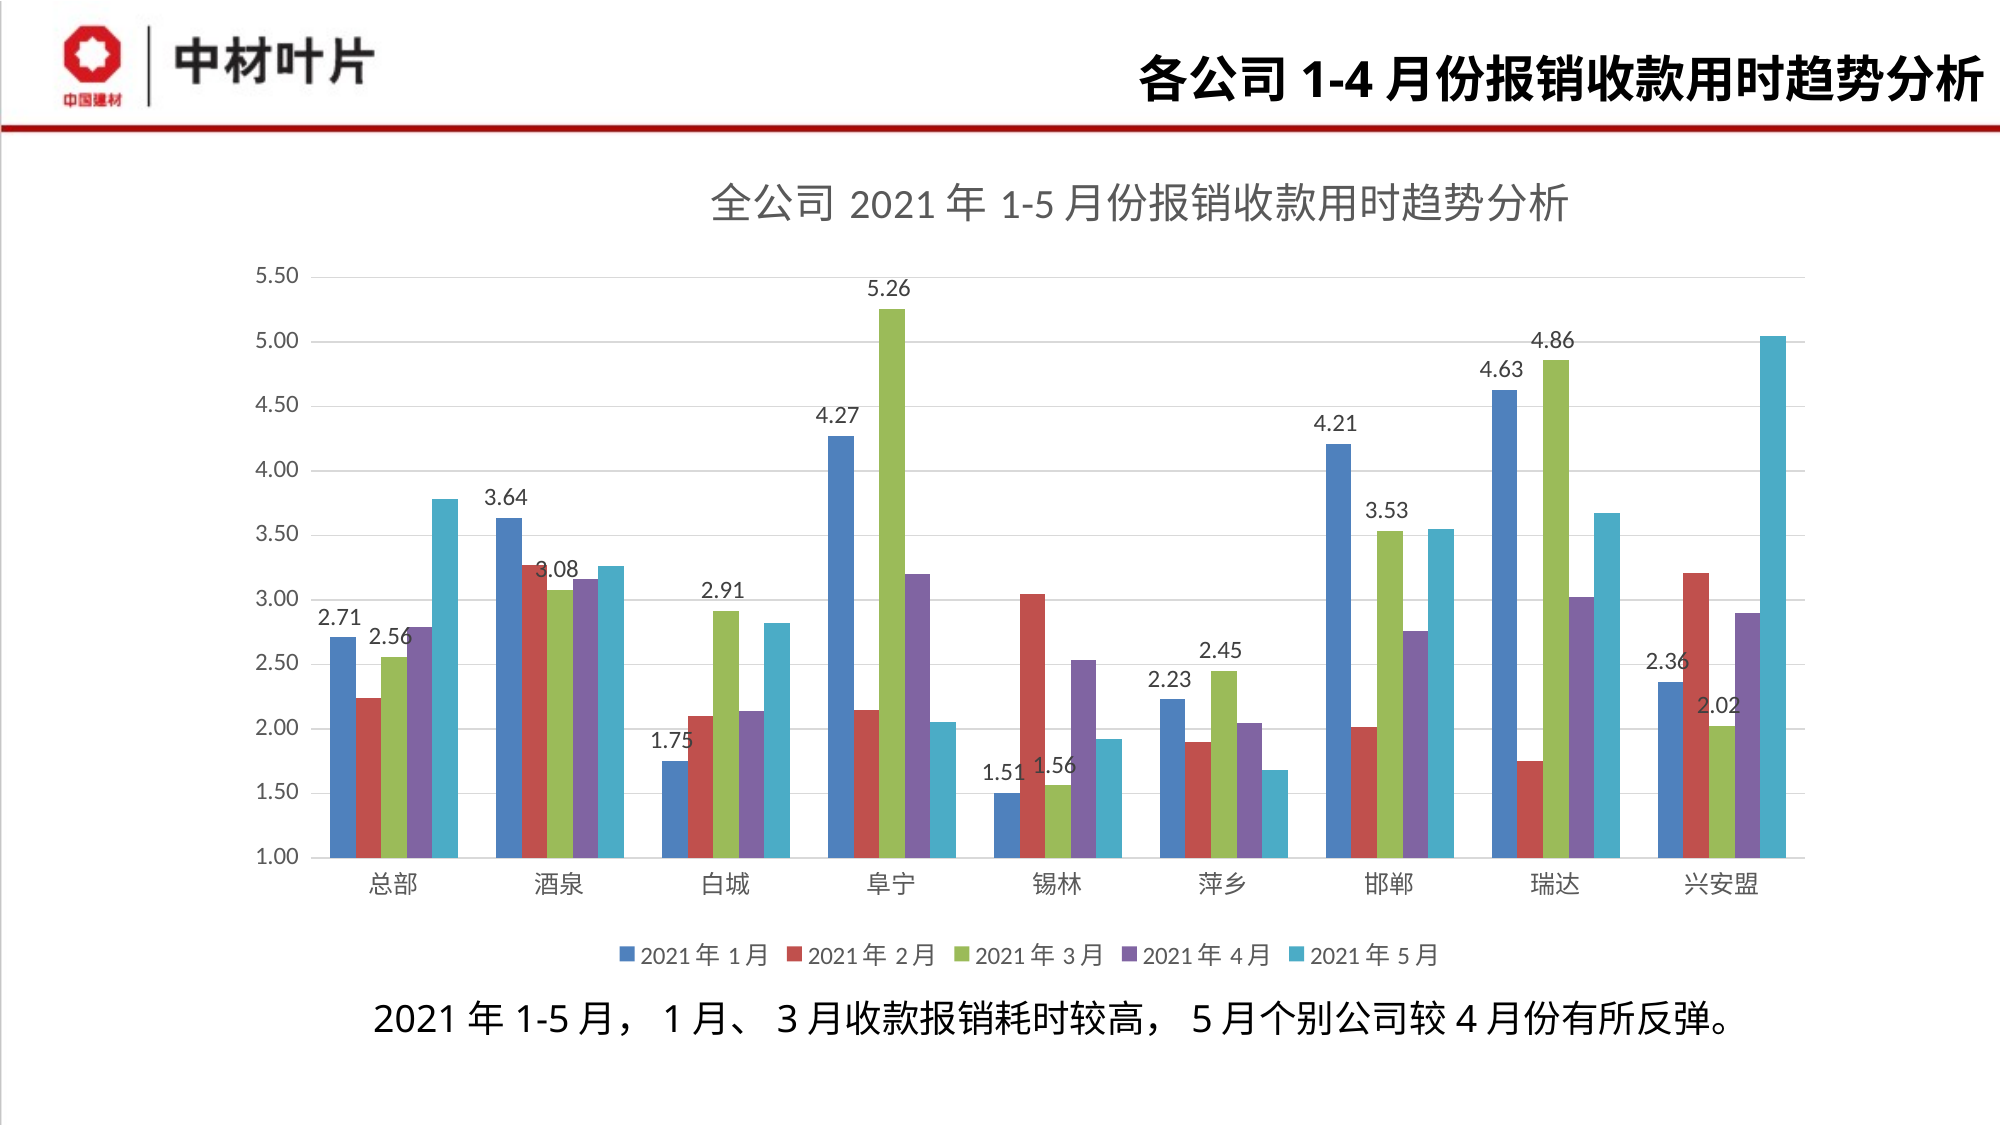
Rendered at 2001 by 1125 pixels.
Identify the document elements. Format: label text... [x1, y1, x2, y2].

chart [222, 137, 1838, 979]
text_box 2021年1-5月，1月、3月收款报销耗时较高，5月个别公司较4月份有所反弹。 [358, 987, 1794, 1048]
title 各公司1-4月份报销收款用时趋势分析 [1076, 47, 2000, 122]
picture [0, 1, 2000, 1125]
